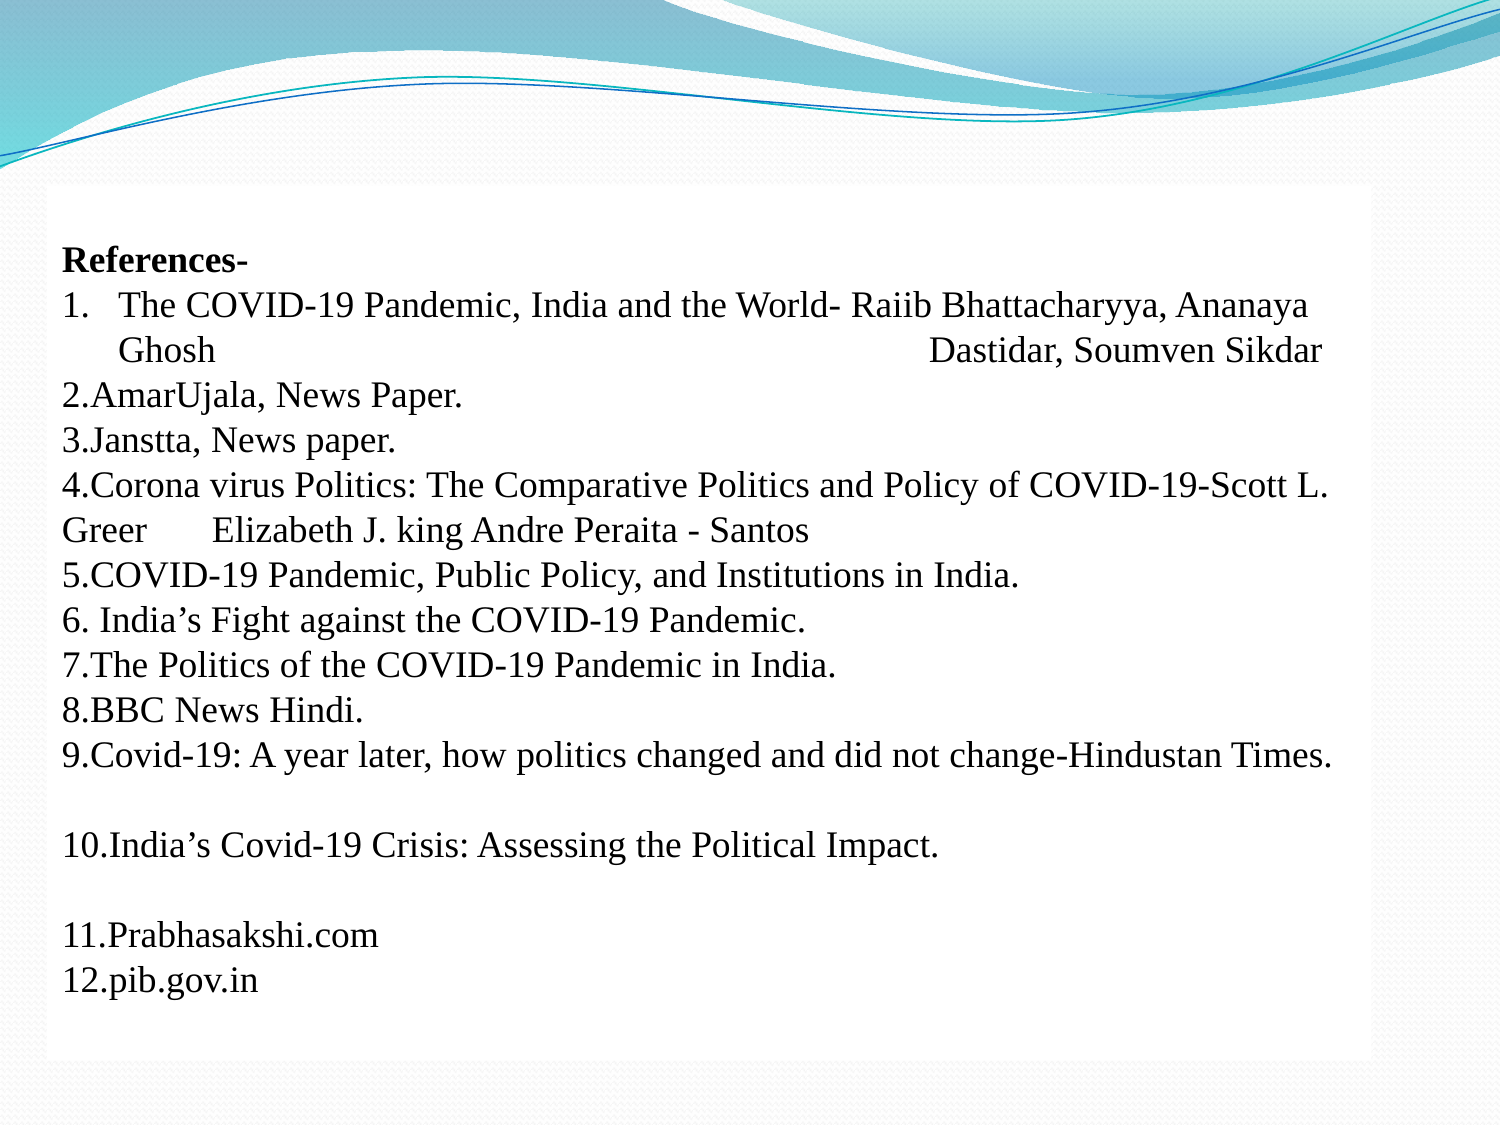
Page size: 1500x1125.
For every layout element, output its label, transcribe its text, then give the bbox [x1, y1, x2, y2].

text_box References- The COVID-19 Pandemic, India and the World- Raiib Bhattacharyya, Ananaya Ghosh Dastidar, Soumven Sikdar 2.AmarUjala, News Paper. 3.Janstta, News paper. 4.Corona virus Politics: The Comparative Politics and Policy of COVID-19-Scott L. Greer Elizabeth J. king Andre Peraita - Santos 5.COVID-19 Pandemic, Public Policy, and Institutions in India. 6. India’s Fight against the COVID-19 Pandemic. 7.The Politics of the COVID-19 Pandemic in India. 8.BBC News Hindi. 9.Covid-19: A year later, how politics changed and did not change-Hindustan Times. 10.India’s Covid-19 Crisis: Assessing the Political Impact. 11.Prabhasakshi.com 12.pib.gov.in [46, 185, 1372, 1061]
